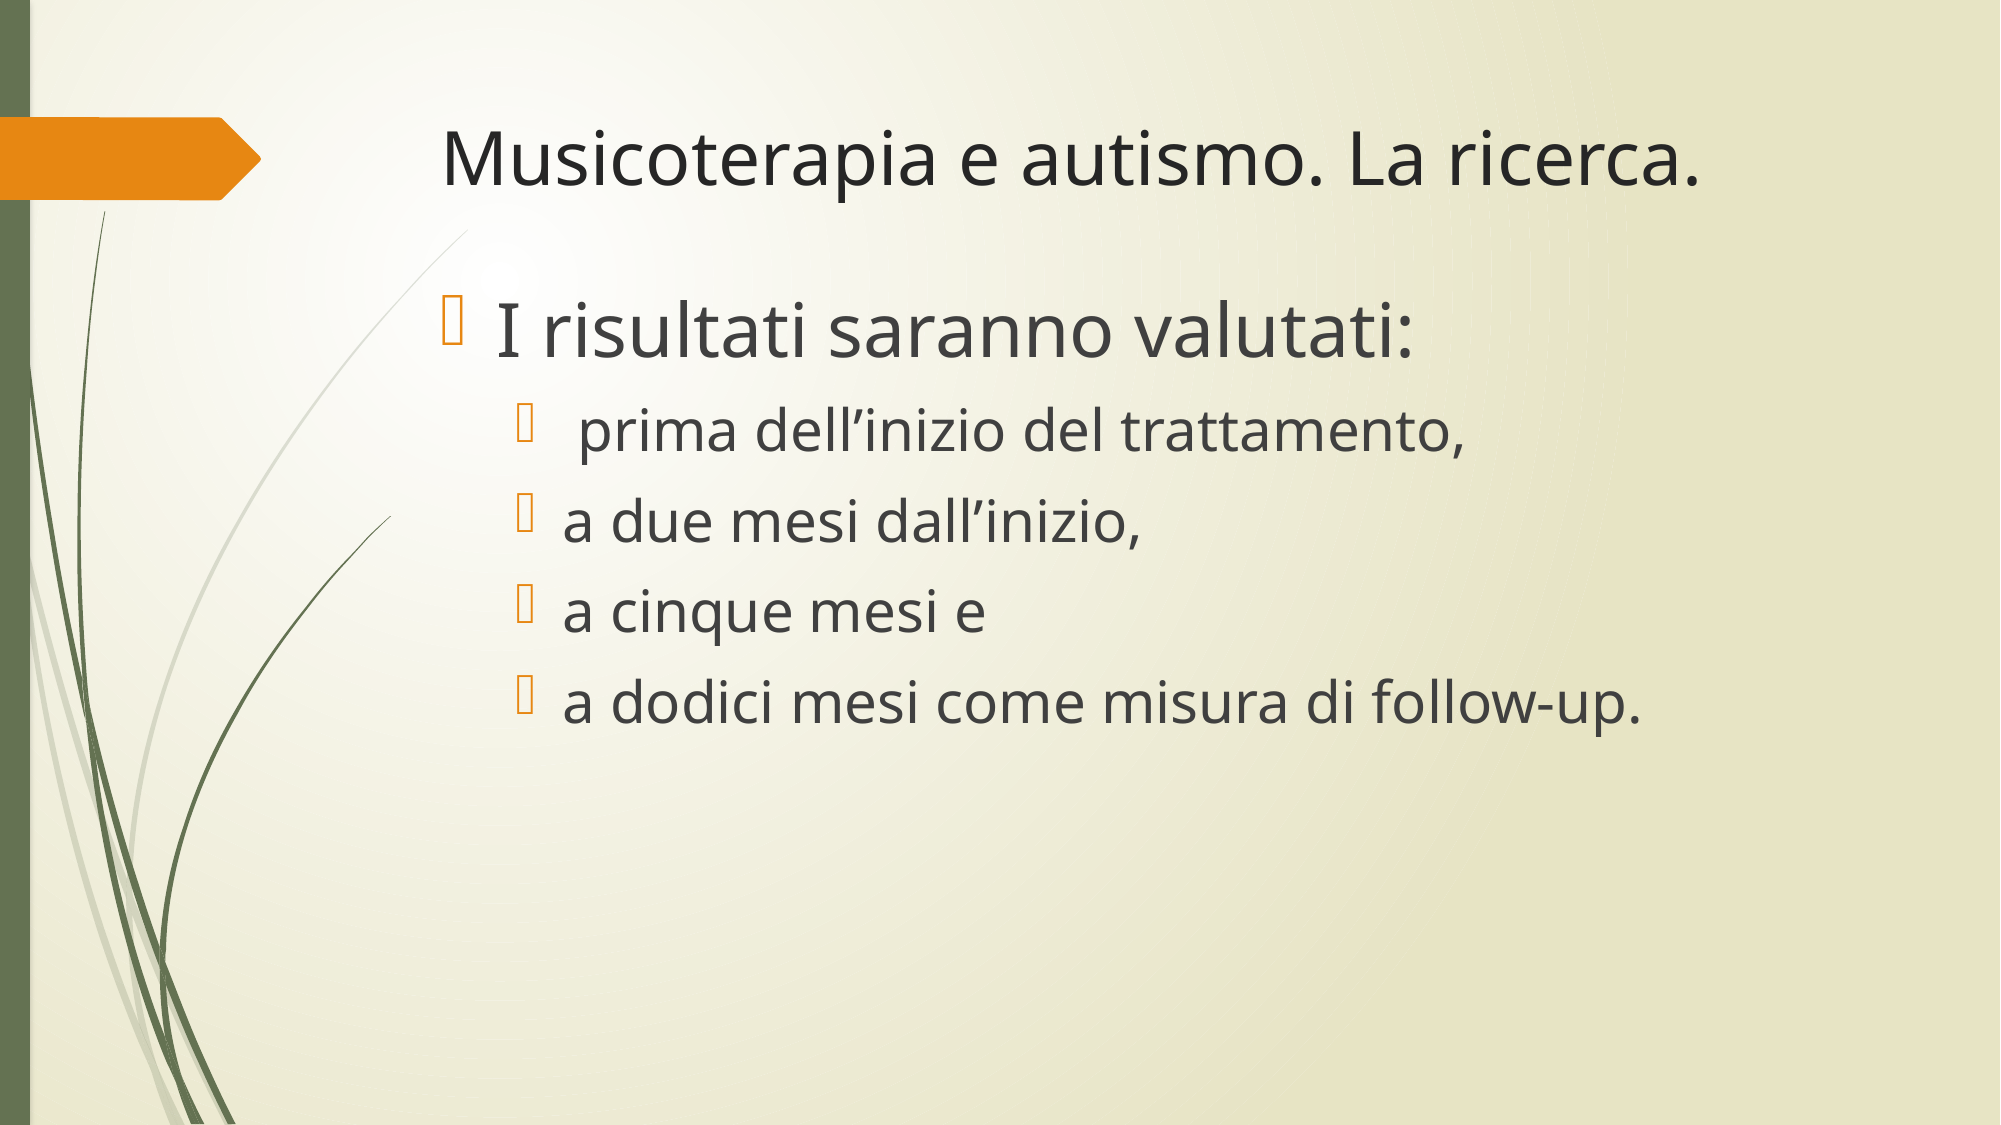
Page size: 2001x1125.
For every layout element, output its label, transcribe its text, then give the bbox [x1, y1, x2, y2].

list I risultati saranno valutati: prima dell’inizio del trattamento, a due mesi dall’inizio, a cinque mesi e a dodici mesi come misura di follow-up. [425, 275, 1922, 1028]
title Musicoterapia e autismo. La ricerca. [425, 102, 1888, 212]
